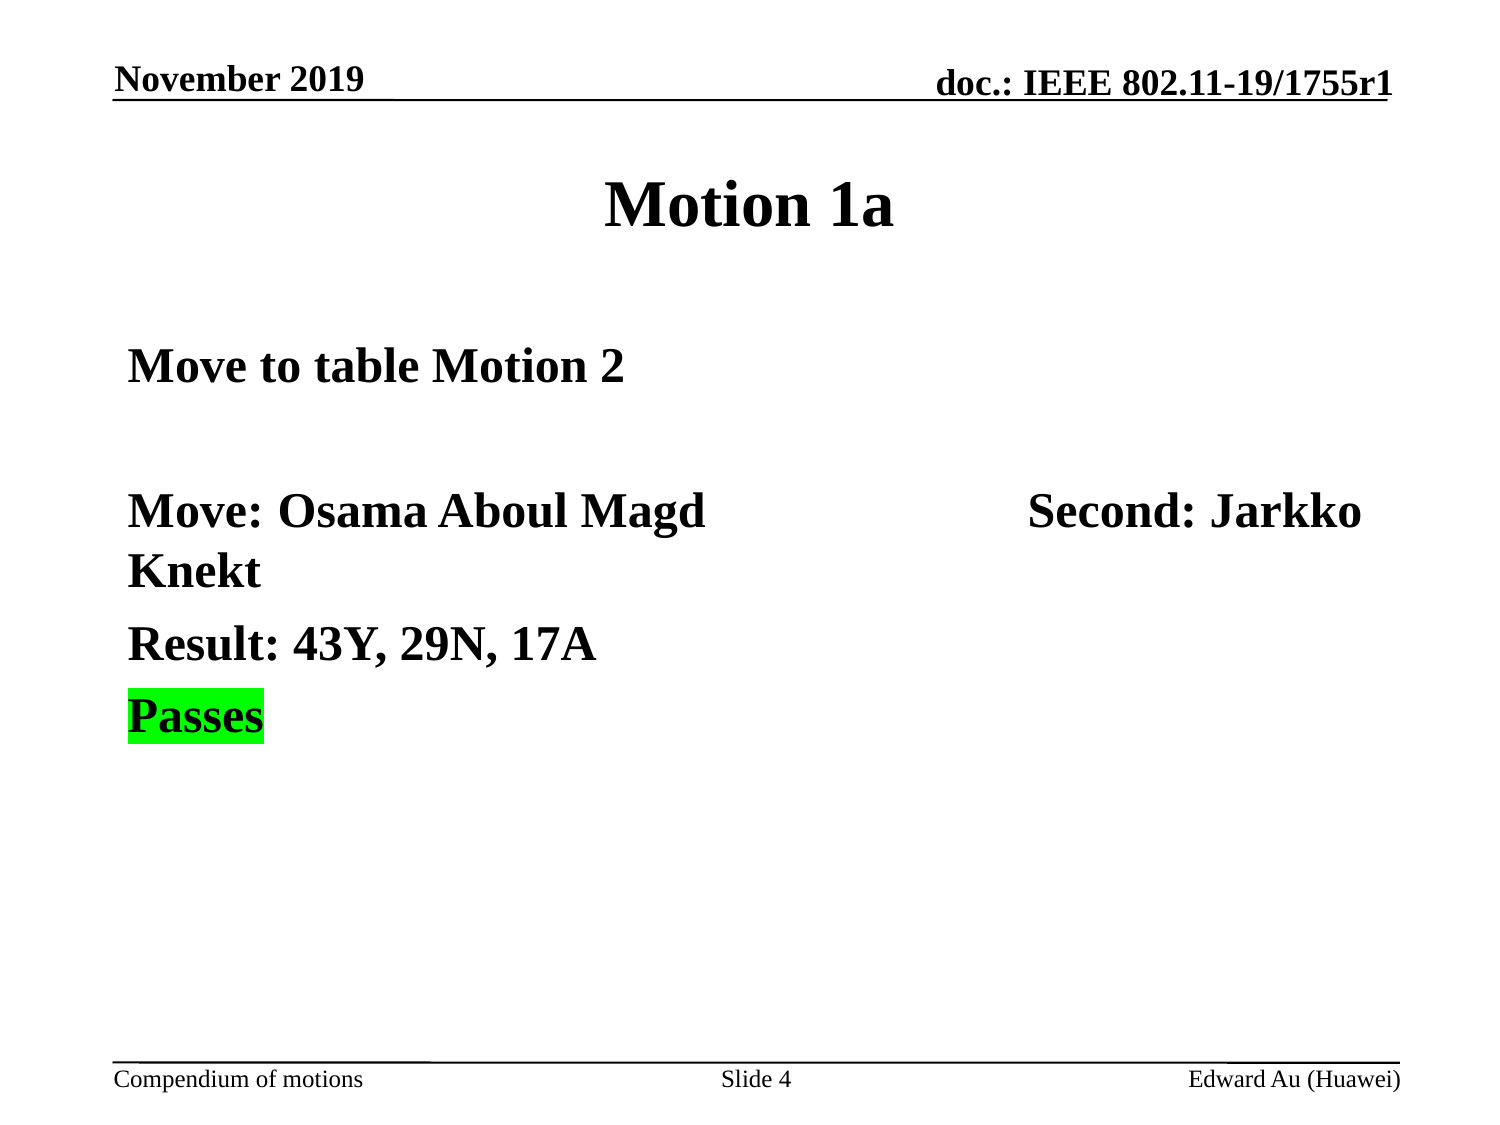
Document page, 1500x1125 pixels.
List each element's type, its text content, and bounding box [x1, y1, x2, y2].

footer Edward Au (Huawei) [878, 1061, 1402, 1093]
title Motion 1a [112, 112, 1388, 288]
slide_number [114, 54, 423, 100]
slide_number Slide 4 [712, 1061, 800, 1123]
list Move to table Motion 2 Move: Osama Aboul Magd Second: Jarkko Knekt Result: 43Y, 29N, 17A Passes [112, 324, 1388, 1000]
